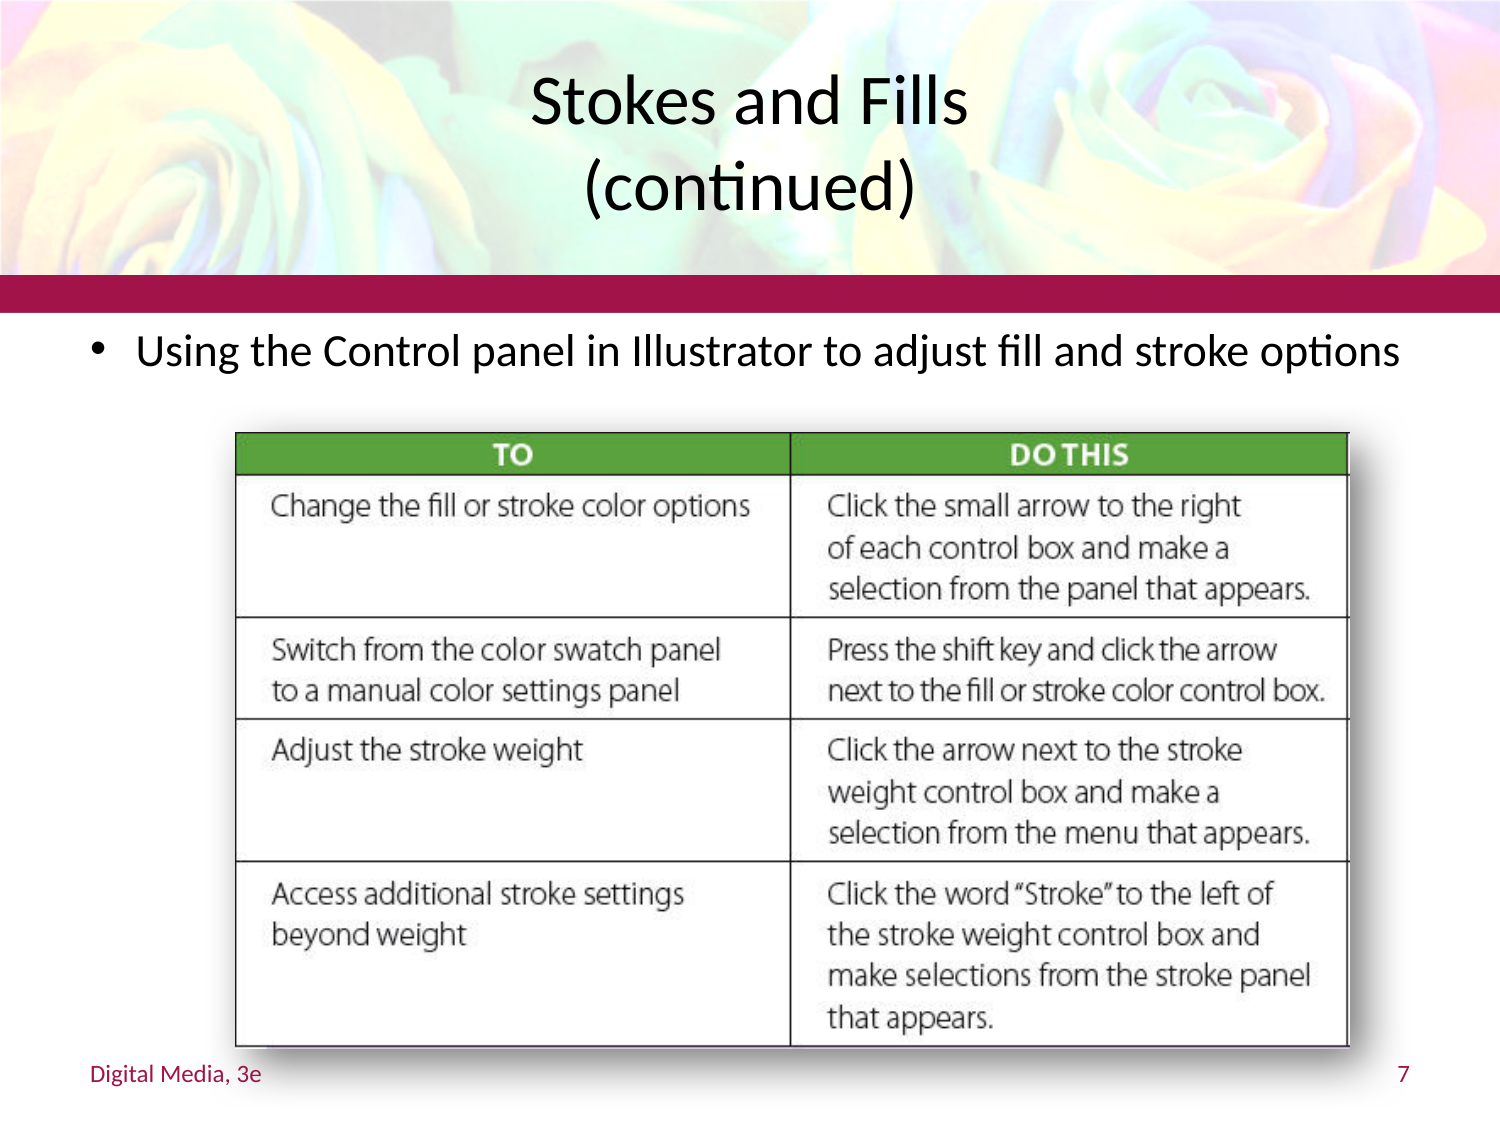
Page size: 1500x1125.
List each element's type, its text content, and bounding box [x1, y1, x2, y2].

picture [234, 432, 1351, 1049]
footer Digital Media, 3e [75, 1042, 550, 1103]
slide_number 7 [1074, 1042, 1425, 1103]
title Stokes and Fills (continued) [75, 45, 1425, 233]
list Using the Control panel in Illustrator to adjust fill and stroke options [75, 312, 1425, 438]
